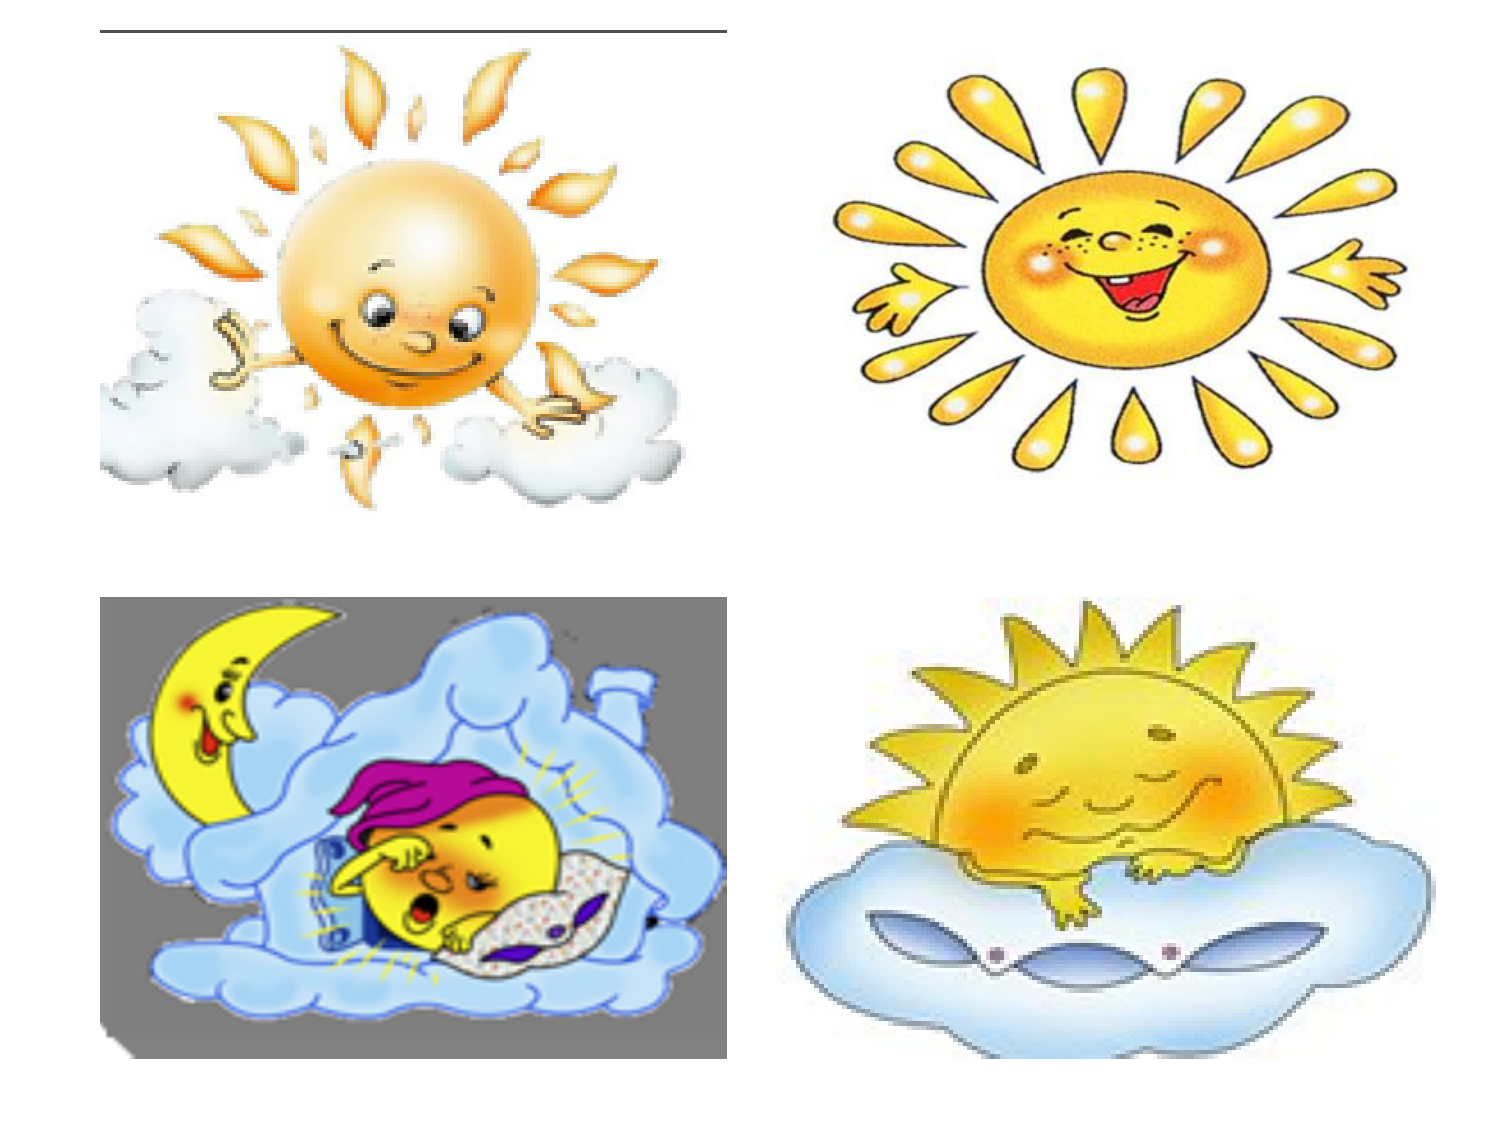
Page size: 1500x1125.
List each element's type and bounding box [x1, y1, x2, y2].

picture [100, 597, 727, 1059]
picture [773, 597, 1436, 1059]
picture [100, 30, 727, 528]
picture [796, 30, 1436, 528]
